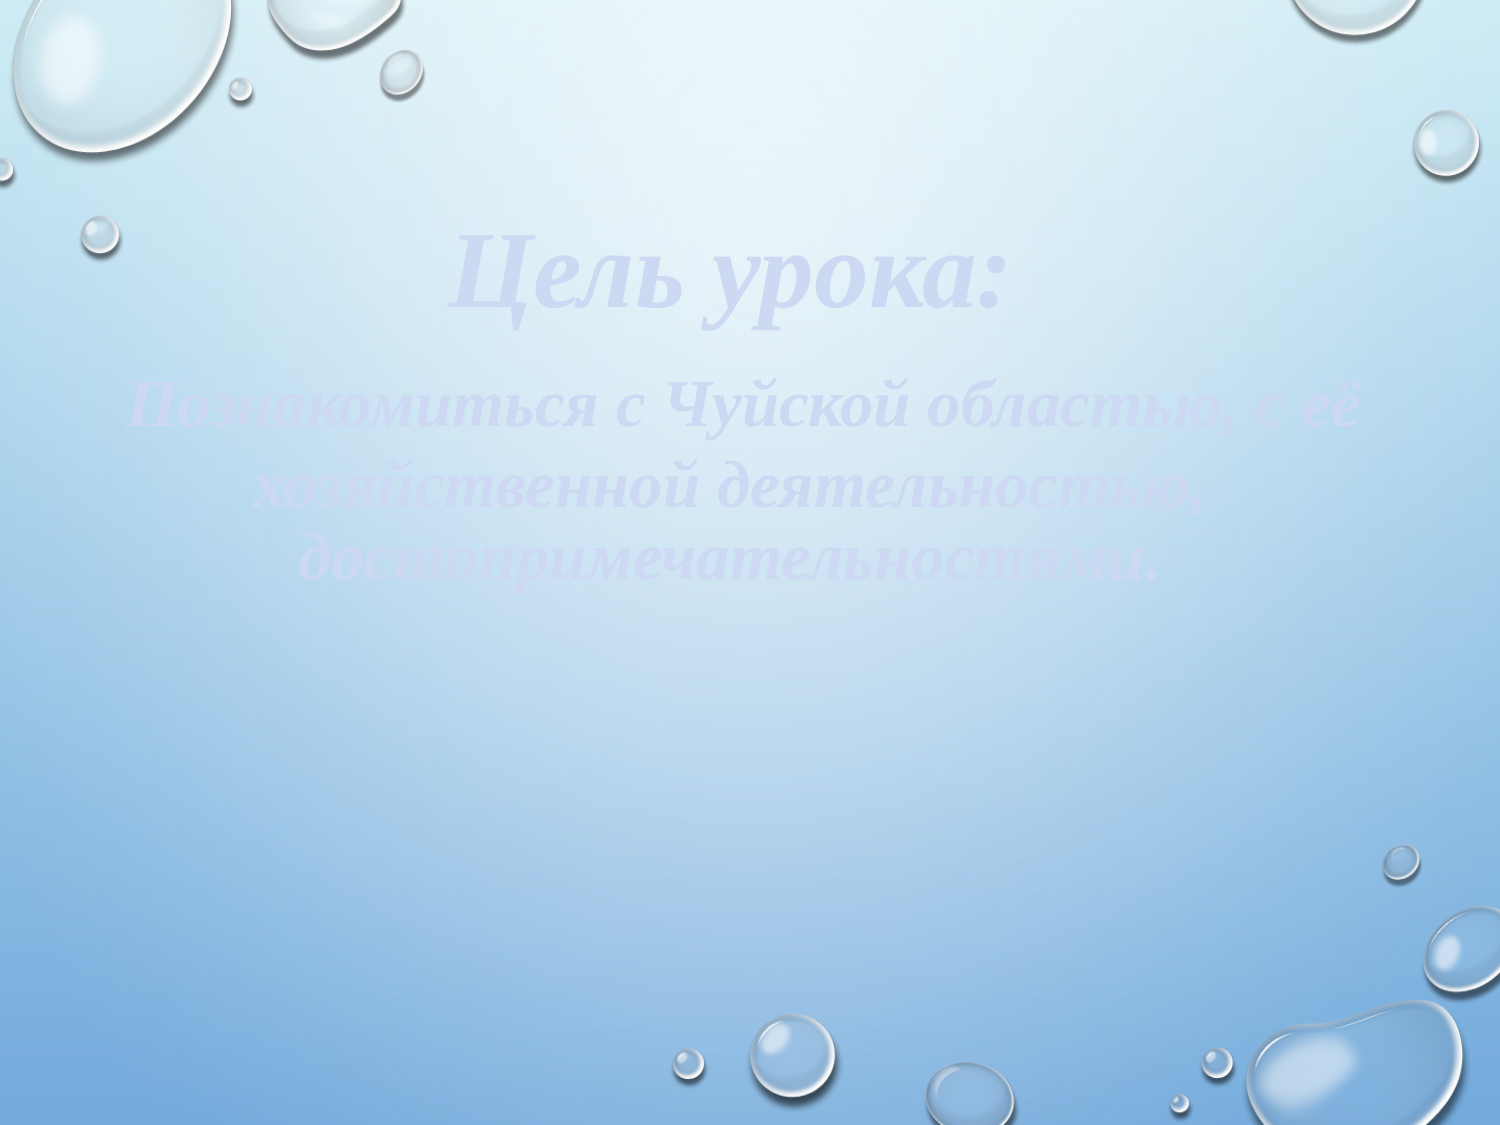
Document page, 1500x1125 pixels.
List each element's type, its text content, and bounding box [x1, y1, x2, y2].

picture [0, 0, 1500, 1125]
title Цель урока: Познакомиться с Чуйской областью, с её хозяйственной деятельностью, достопримечательностями. [0, 203, 1462, 757]
